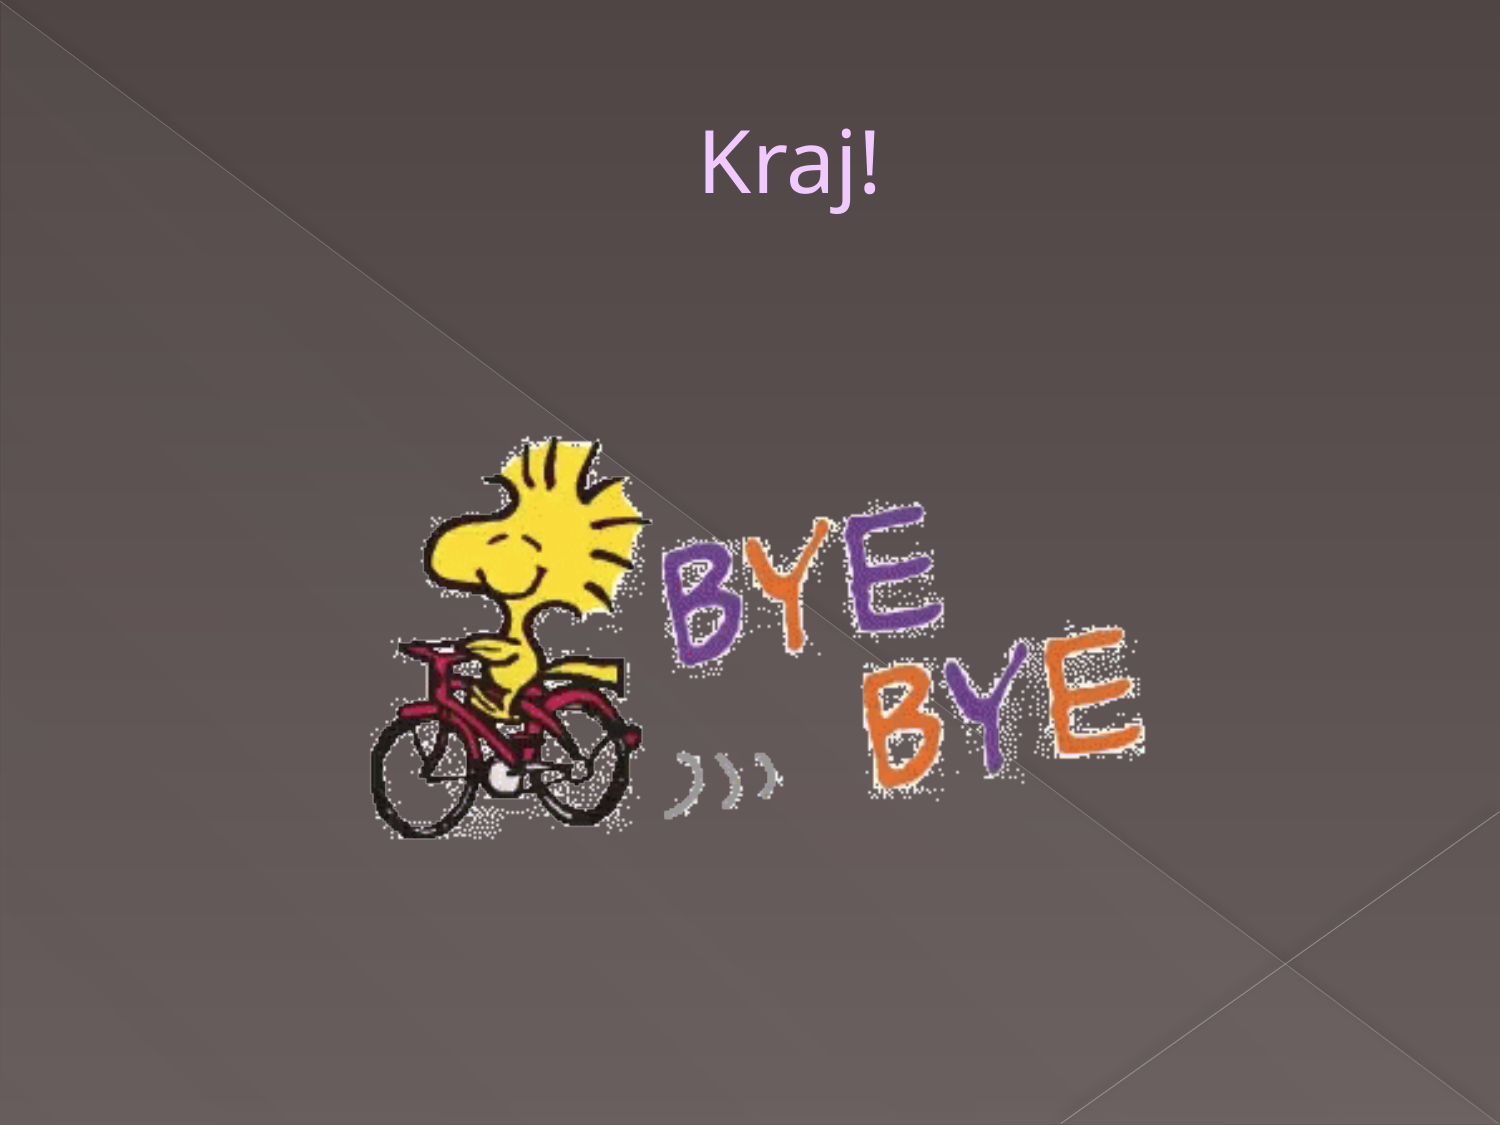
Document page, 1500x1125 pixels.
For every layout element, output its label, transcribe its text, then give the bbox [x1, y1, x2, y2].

title Kraj! [75, 43, 1425, 274]
picture [300, 396, 1231, 890]
